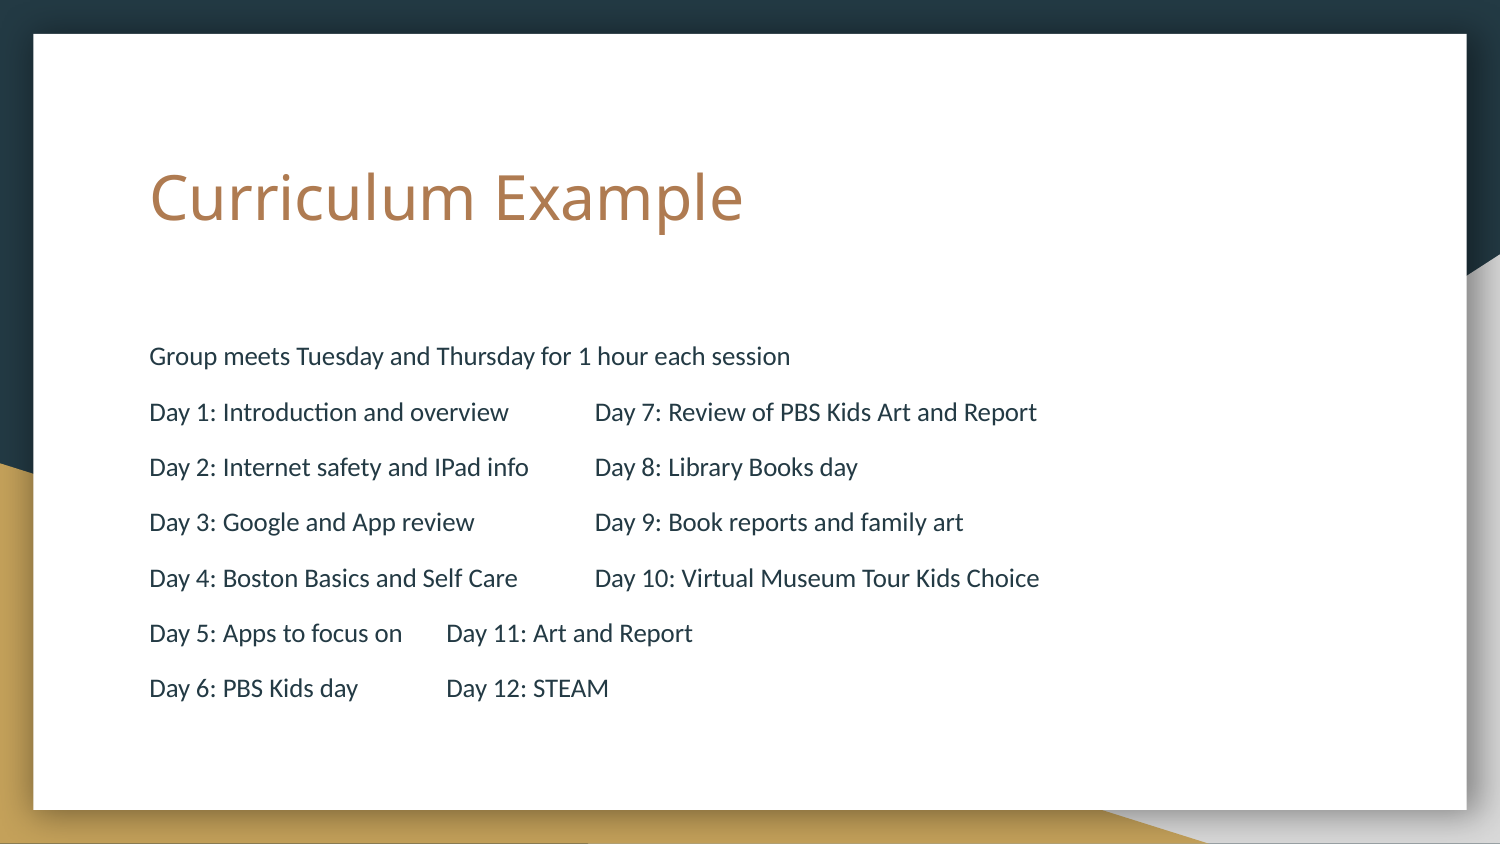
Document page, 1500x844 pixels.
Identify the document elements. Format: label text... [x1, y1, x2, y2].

list Group meets Tuesday and Thursday for 1 hour each session Day 1: Introduction and overview Day 7: Review of PBS Kids Art and Report Day 2: Internet safety and IPad info Day 8: Library Books day Day 3: Google and App review Day 9: Book reports and family art Day 4: Boston Basics and Self Care Day 10: Virtual Museum Tour Kids Choice Day 5: Apps to focus on Day 11: Art and Report Day 6: PBS Kids day Day 12: STEAM [134, 326, 1366, 729]
title Curriculum Example [134, 138, 1366, 296]
